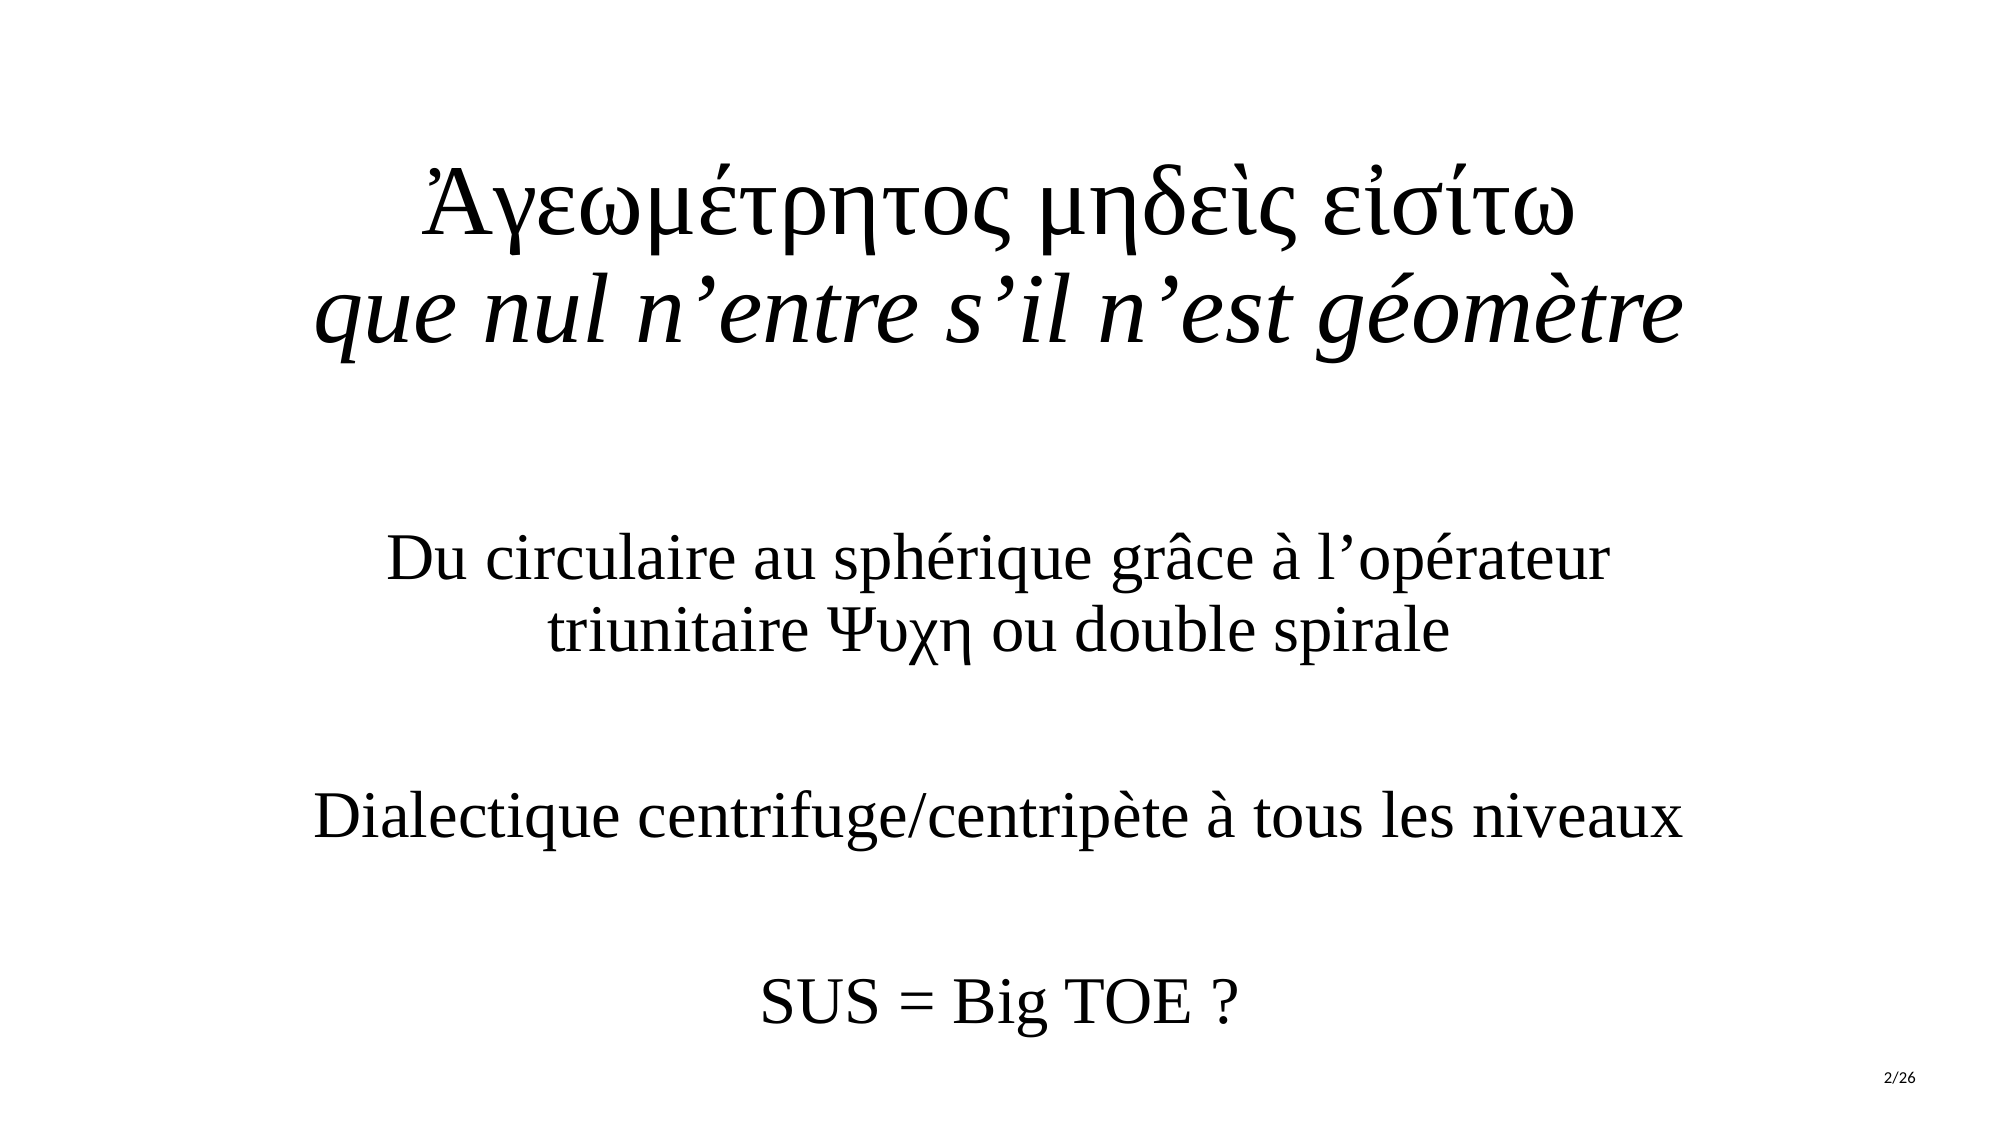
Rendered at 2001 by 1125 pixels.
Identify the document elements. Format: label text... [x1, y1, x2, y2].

text_box 2/26 [1869, 1059, 1948, 1115]
subtitle Du circulaire au sphérique grâce à l’opérateur triunitaire Ψυχη ou double spirale Dialectique centrifuge/centripète à tous les niveaux SUS = Big TOE ? [249, 515, 1750, 970]
title Ἀγεωμέτρητος μηδεὶς εἰσίτω que nul n’entre s’il n’est géomètre [249, 120, 1750, 492]
